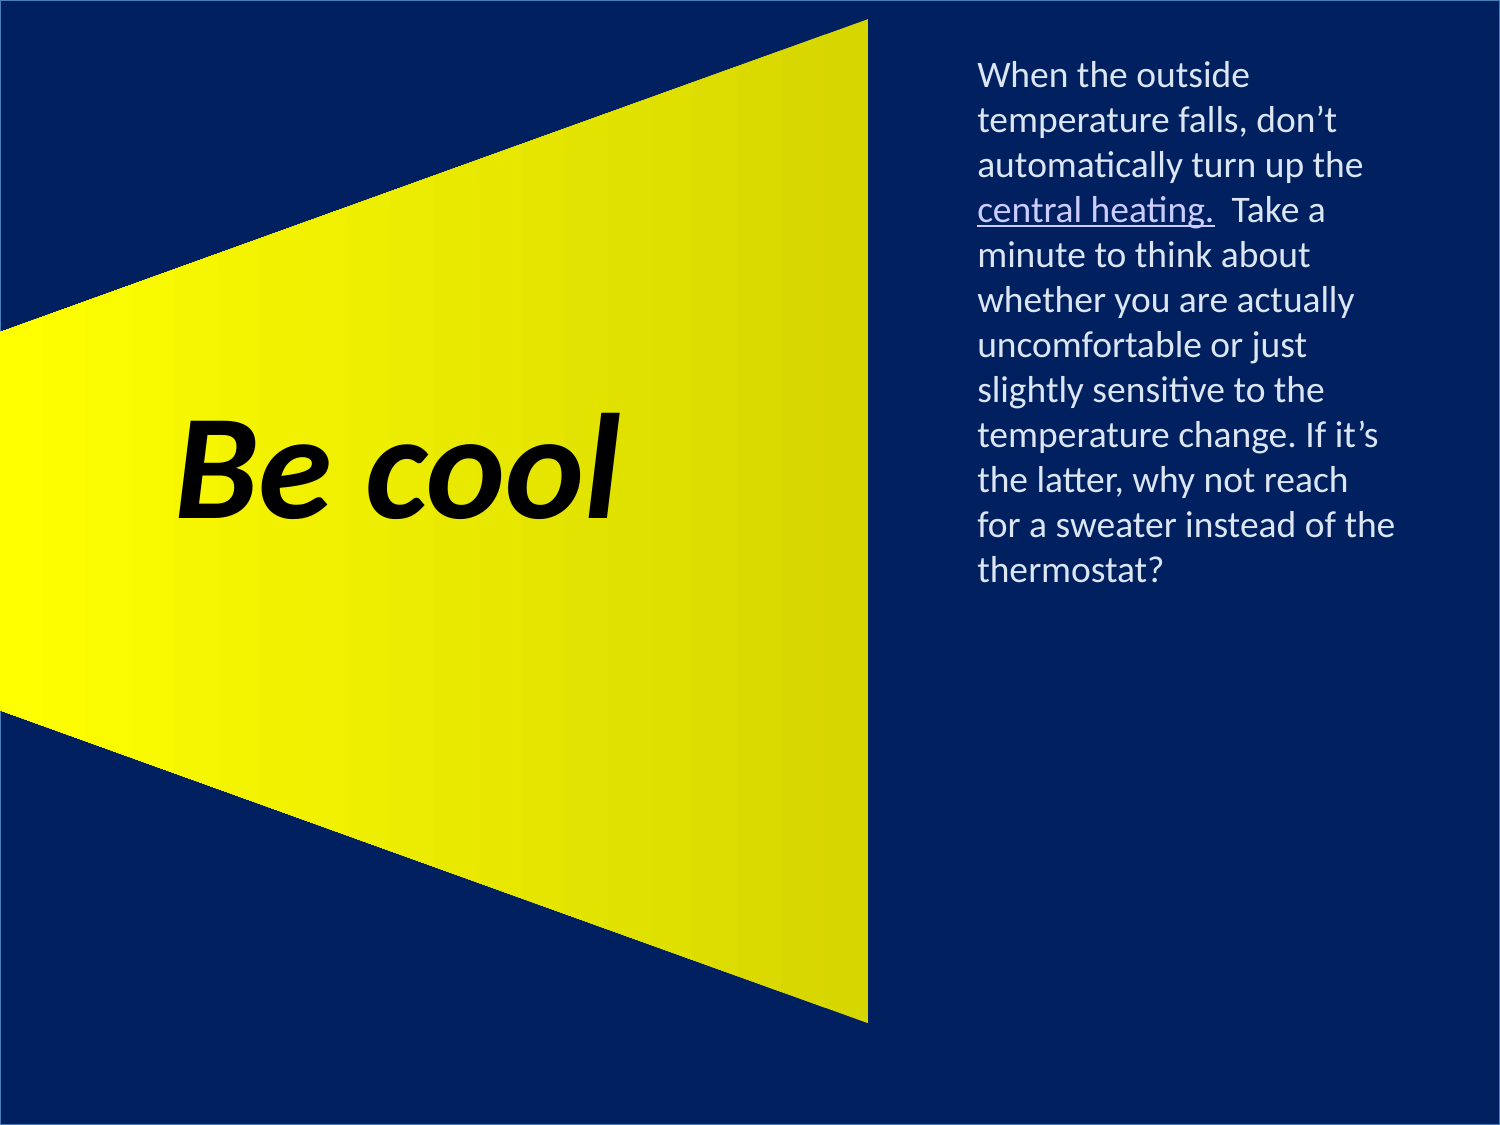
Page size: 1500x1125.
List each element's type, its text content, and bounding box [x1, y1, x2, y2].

text_box Be cool [159, 361, 774, 557]
text_box [0, 0, 1500, 1125]
text_box [0, 17, 871, 1026]
text_box When the outside temperature falls, don’t automatically turn up the central heating. Take a minute to think about whether you are actually uncomfortable or just slightly sensitive to the temperature change. If it’s the latter, why not reach for a sweater instead of the thermostat? [962, 42, 1412, 643]
